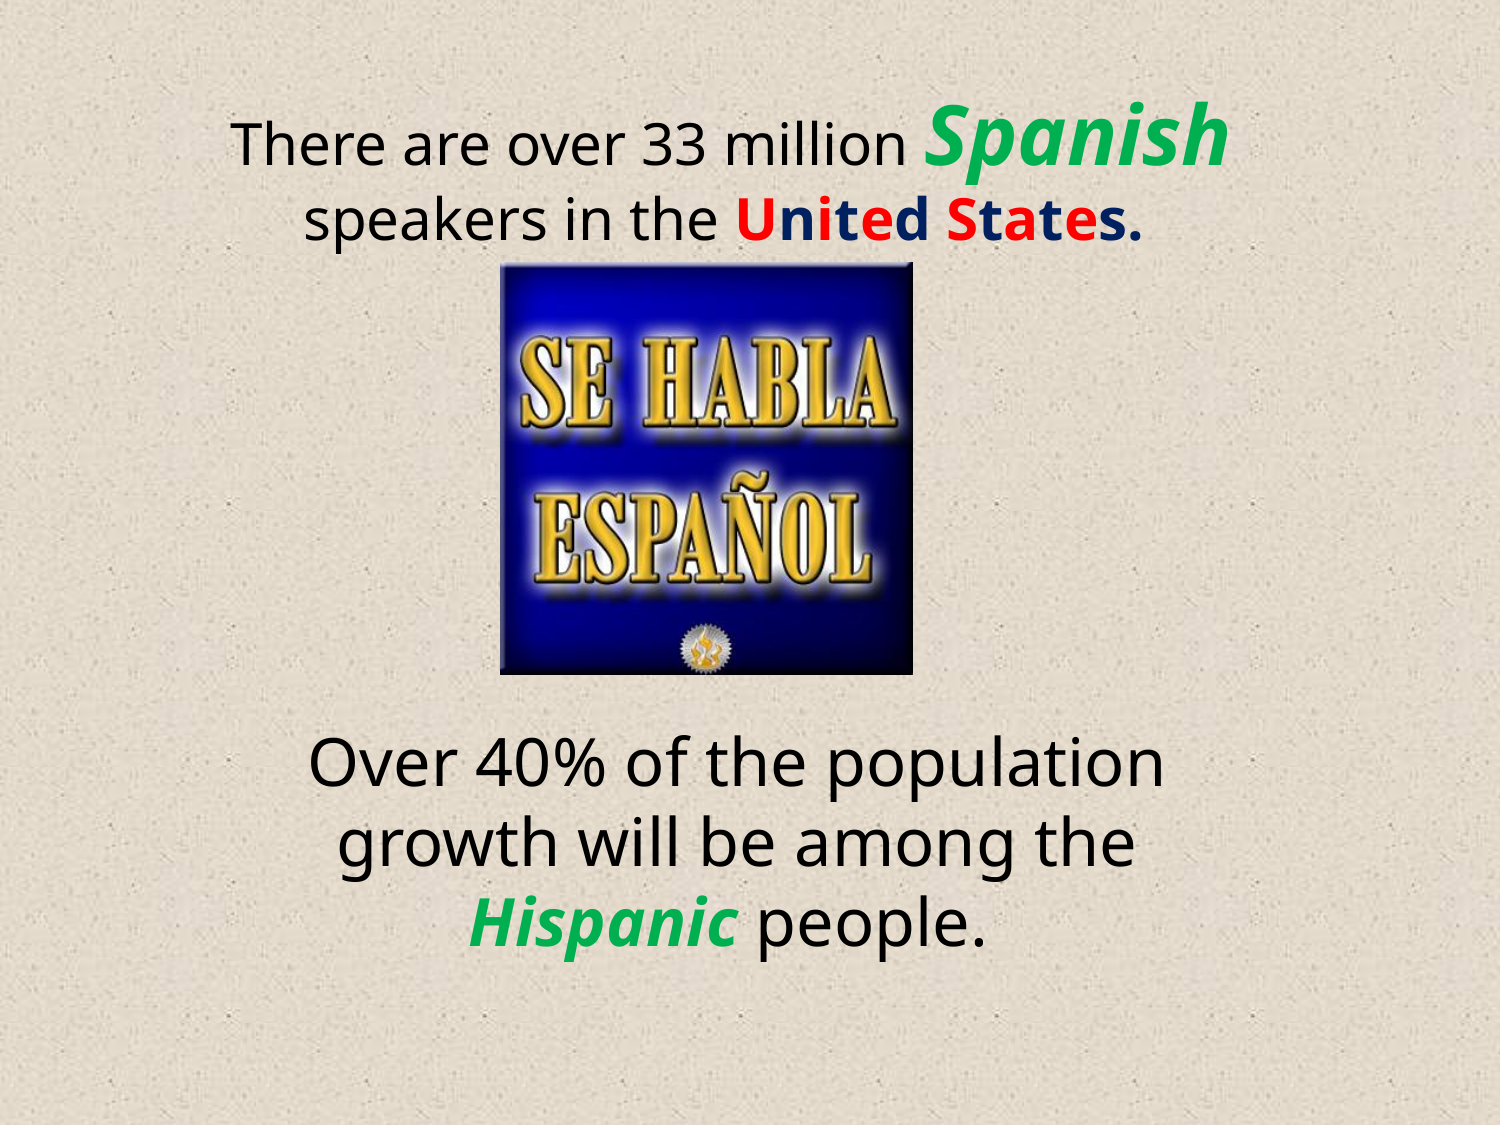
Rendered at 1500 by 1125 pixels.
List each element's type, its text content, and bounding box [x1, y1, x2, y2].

subtitle There are over 33 million Spanish speakers in the United States. [99, 74, 1363, 301]
text_box Over 40% of the population growth will be among the Hispanic people. [212, 712, 1263, 1013]
picture [0, 0, 1500, 1125]
